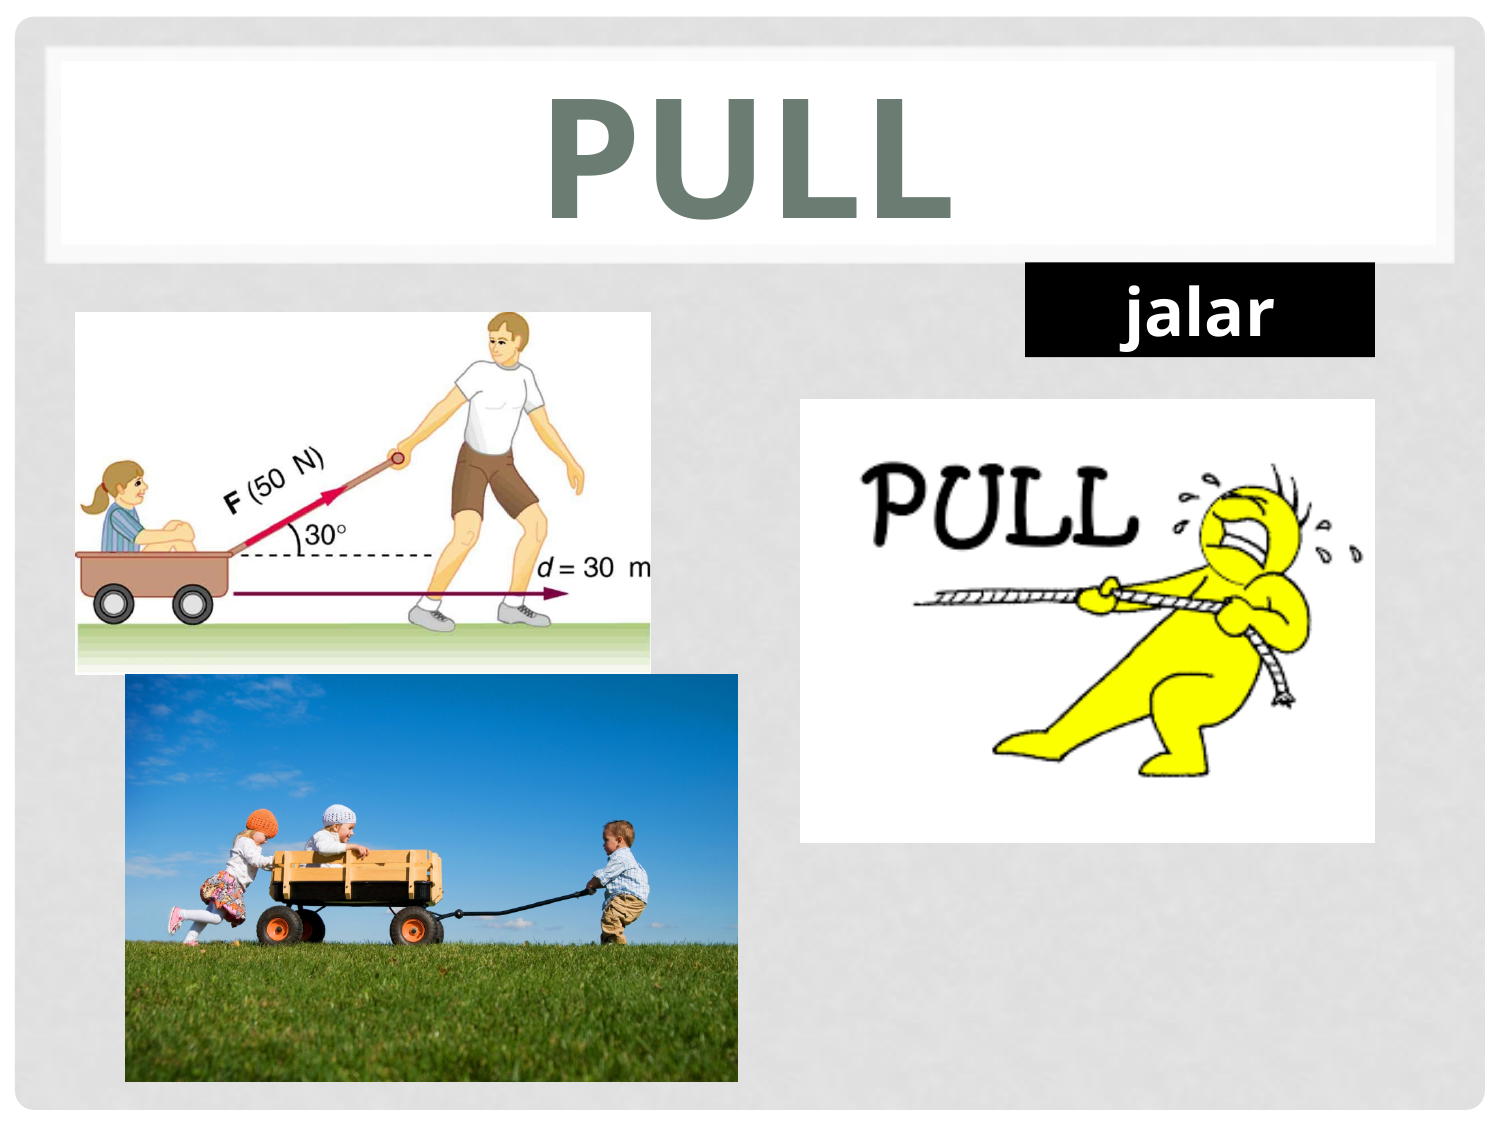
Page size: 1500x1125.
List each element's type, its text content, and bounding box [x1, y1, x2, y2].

text_box jalar [1025, 262, 1375, 358]
picture [799, 399, 1376, 843]
title pull [69, 66, 1425, 238]
picture [74, 312, 738, 1082]
